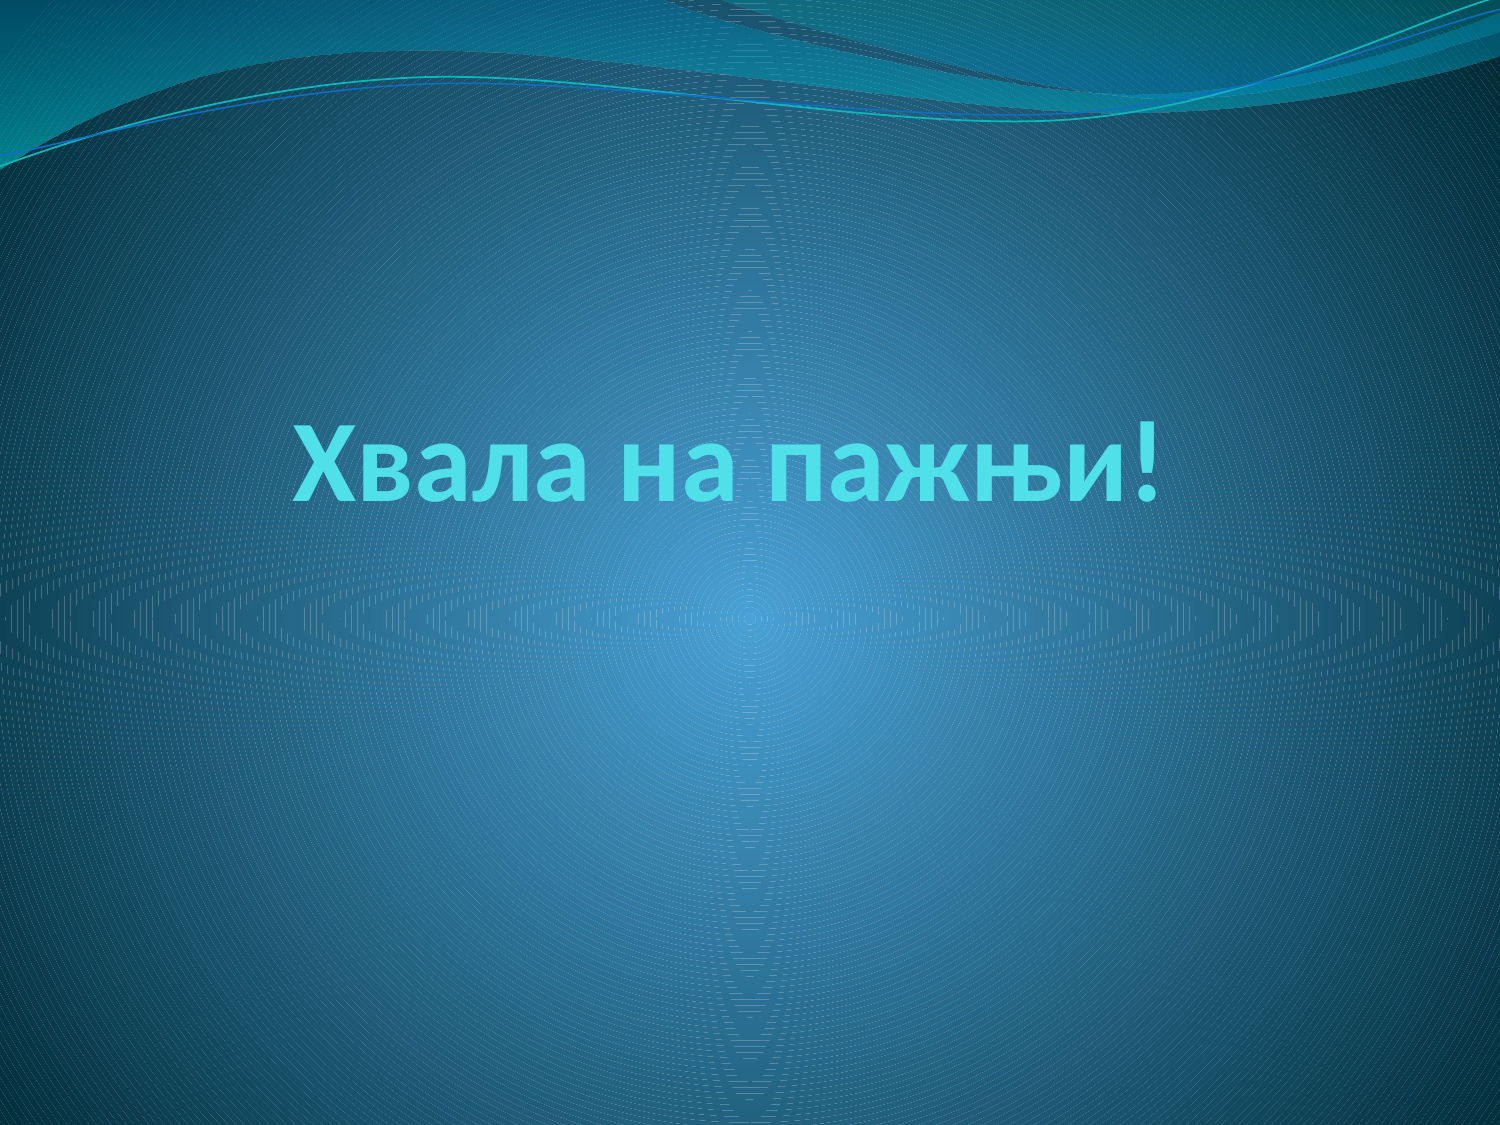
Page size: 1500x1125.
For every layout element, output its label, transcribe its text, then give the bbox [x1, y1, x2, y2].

title Хвала на пажњи! [87, 224, 1376, 525]
